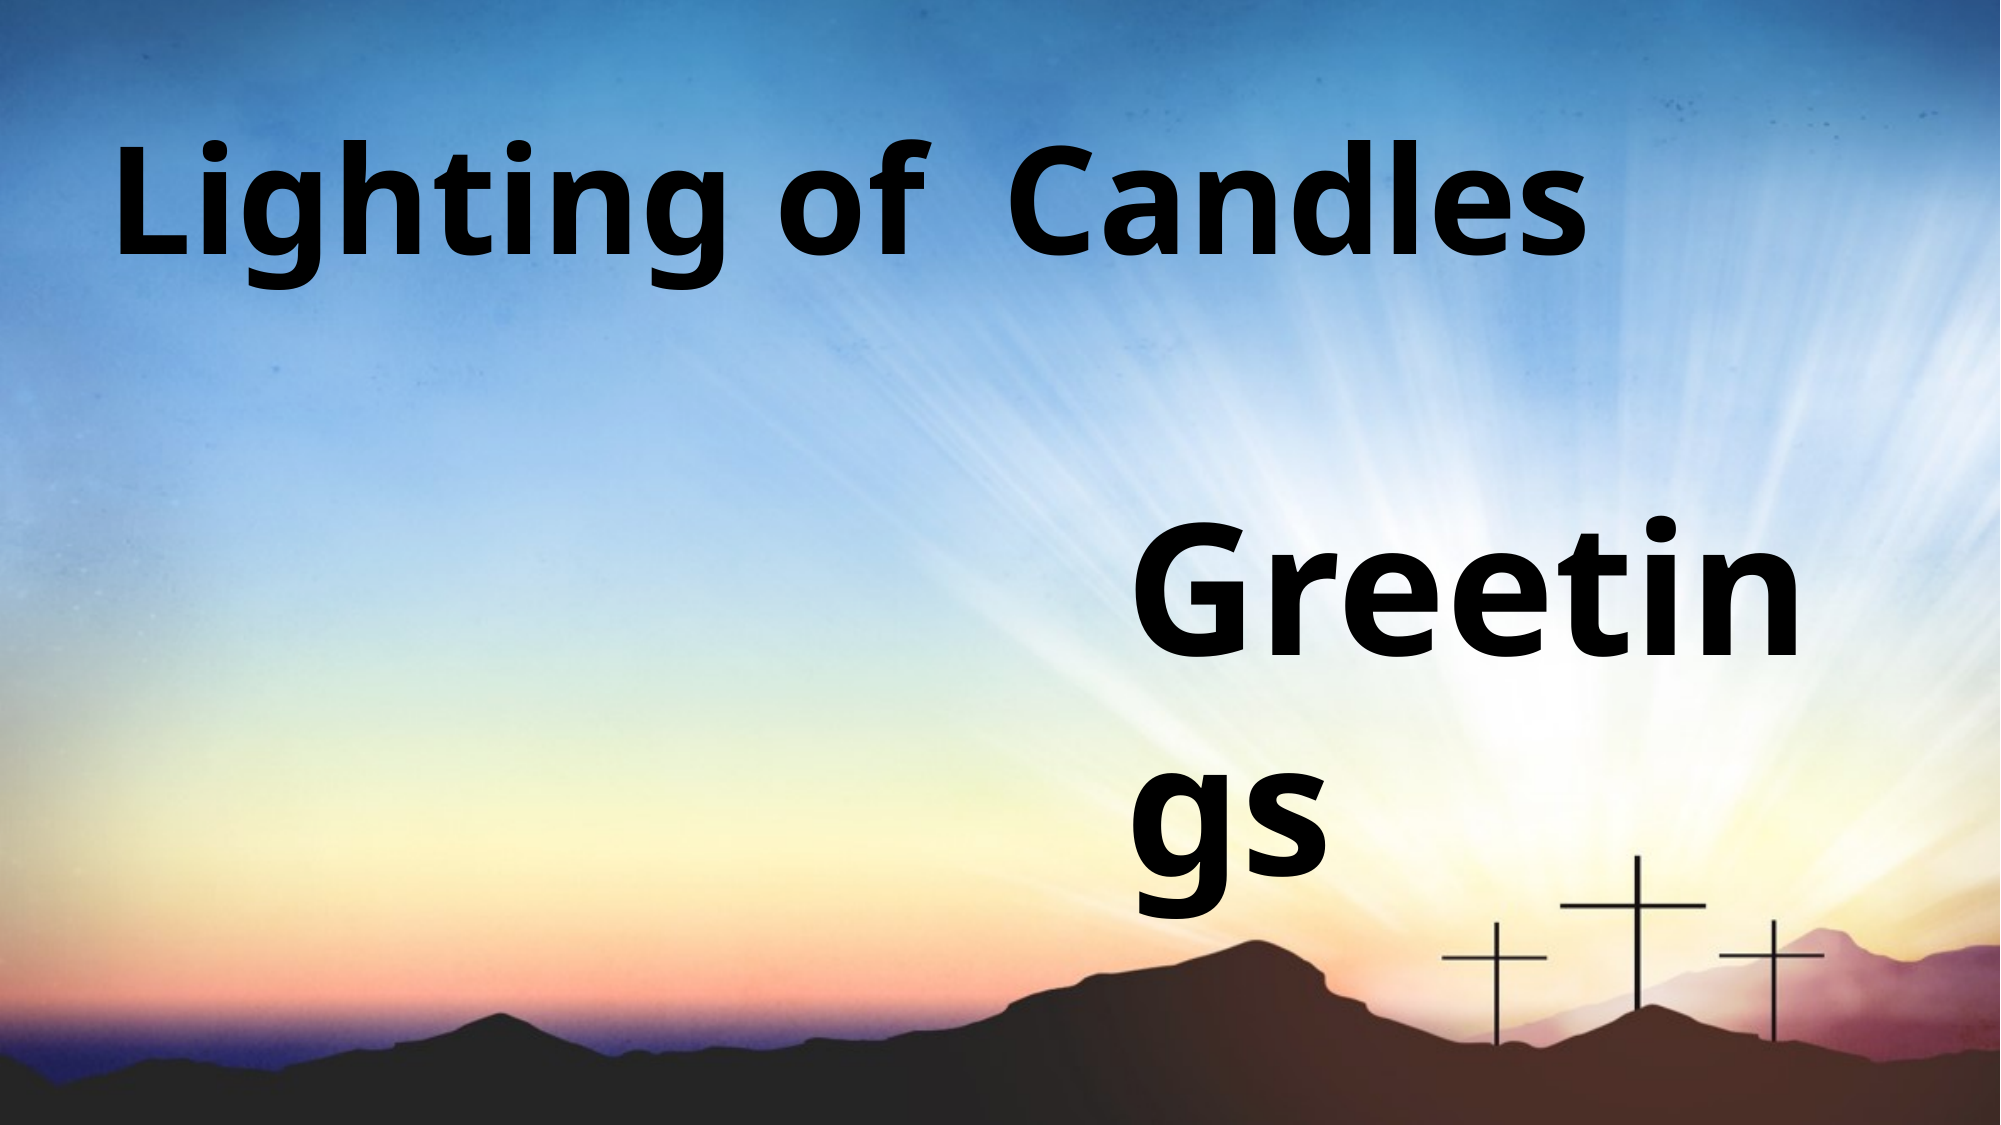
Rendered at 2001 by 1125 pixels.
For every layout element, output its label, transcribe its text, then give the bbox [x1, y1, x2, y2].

text_box Greetings [1111, 464, 1907, 920]
text_box Lighting of Candles [92, 97, 1677, 472]
picture [0, 0, 2000, 1125]
